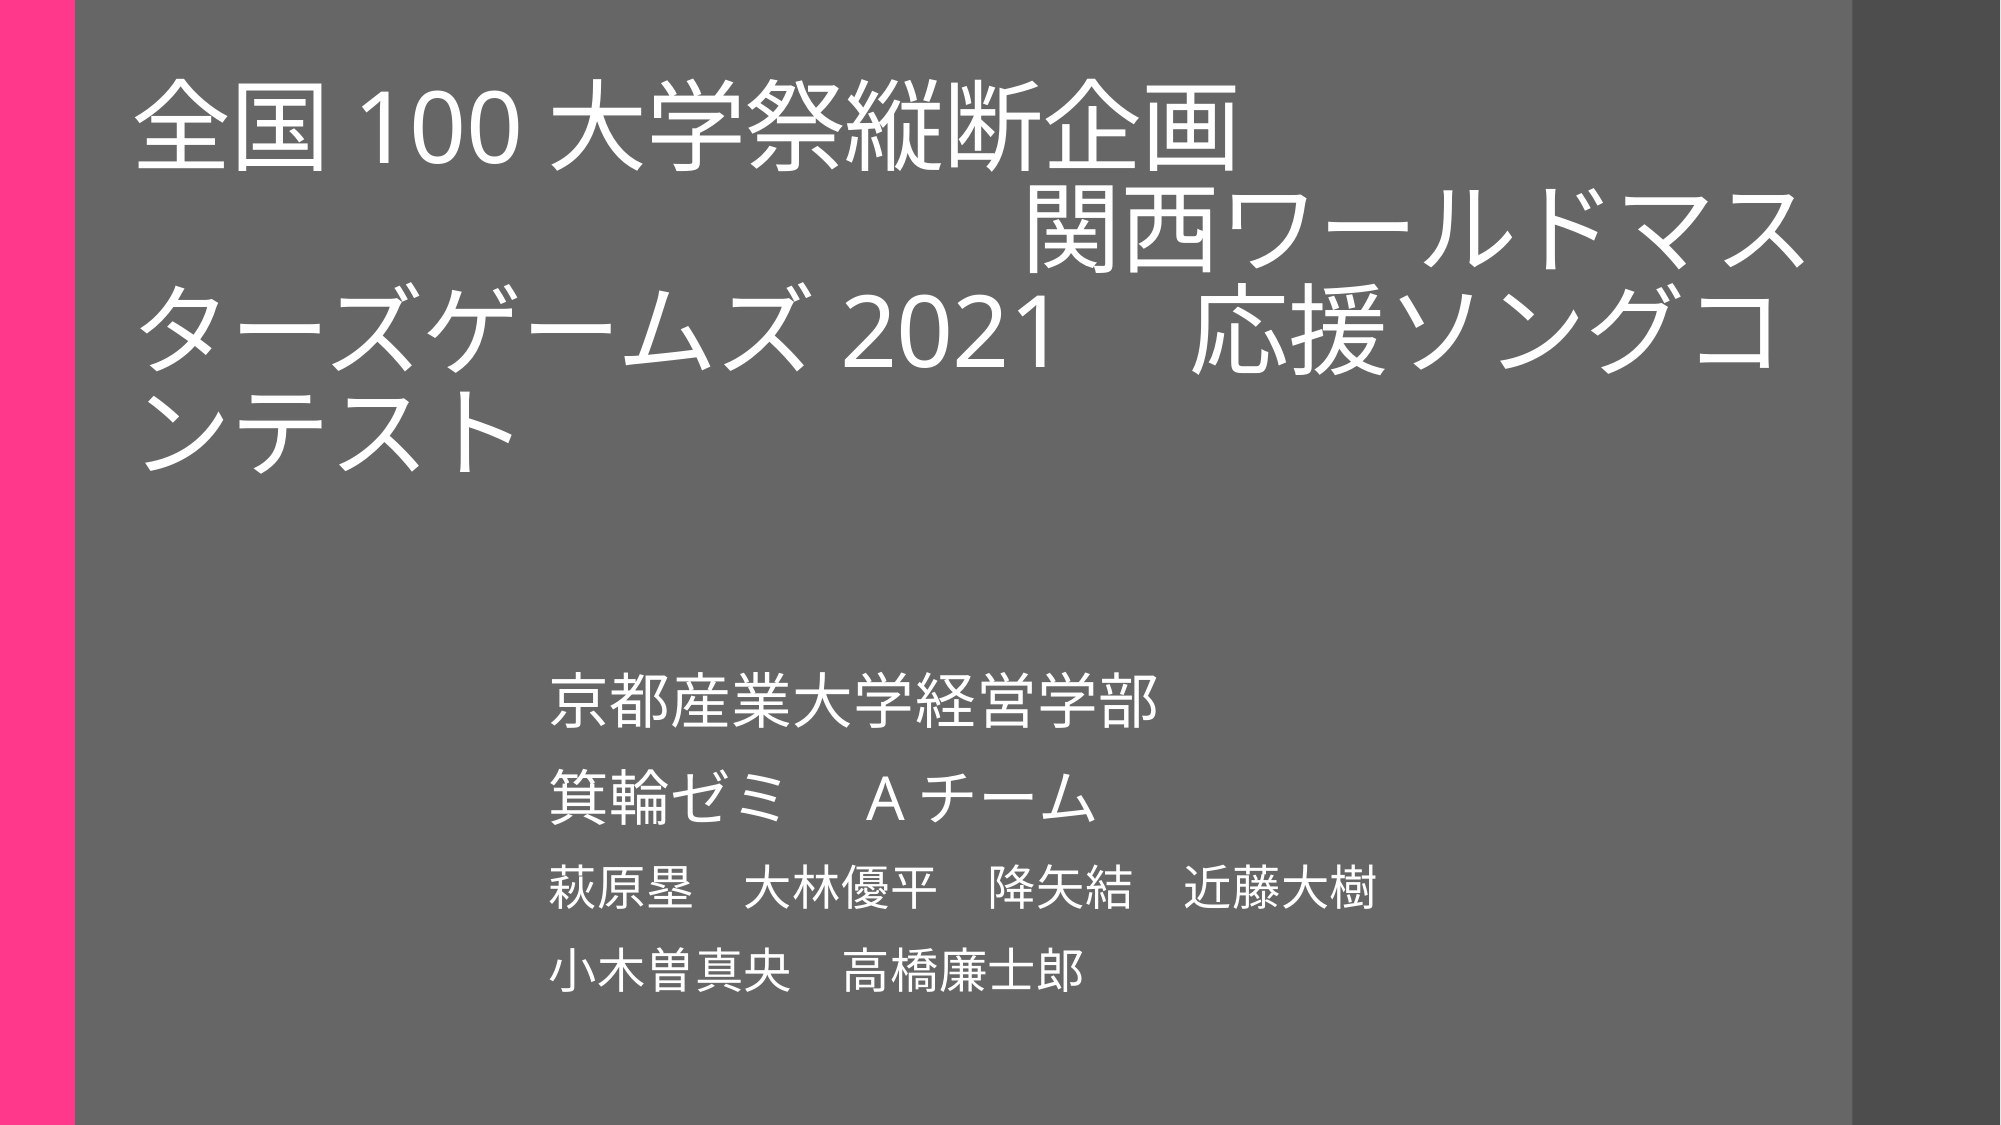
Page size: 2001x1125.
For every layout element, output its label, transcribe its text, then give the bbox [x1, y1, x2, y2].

title 全国100大学祭縦断企画 関西ワールドマスターズゲームズ2021 応援ソングコンテスト [115, 256, 1854, 498]
subtitle 京都産業大学経営学部 箕輪ゼミ Aチーム 萩原塁 大林優平 降矢結 近藤大樹 小木曽真央 高橋廉士郎 [533, 661, 1546, 1010]
